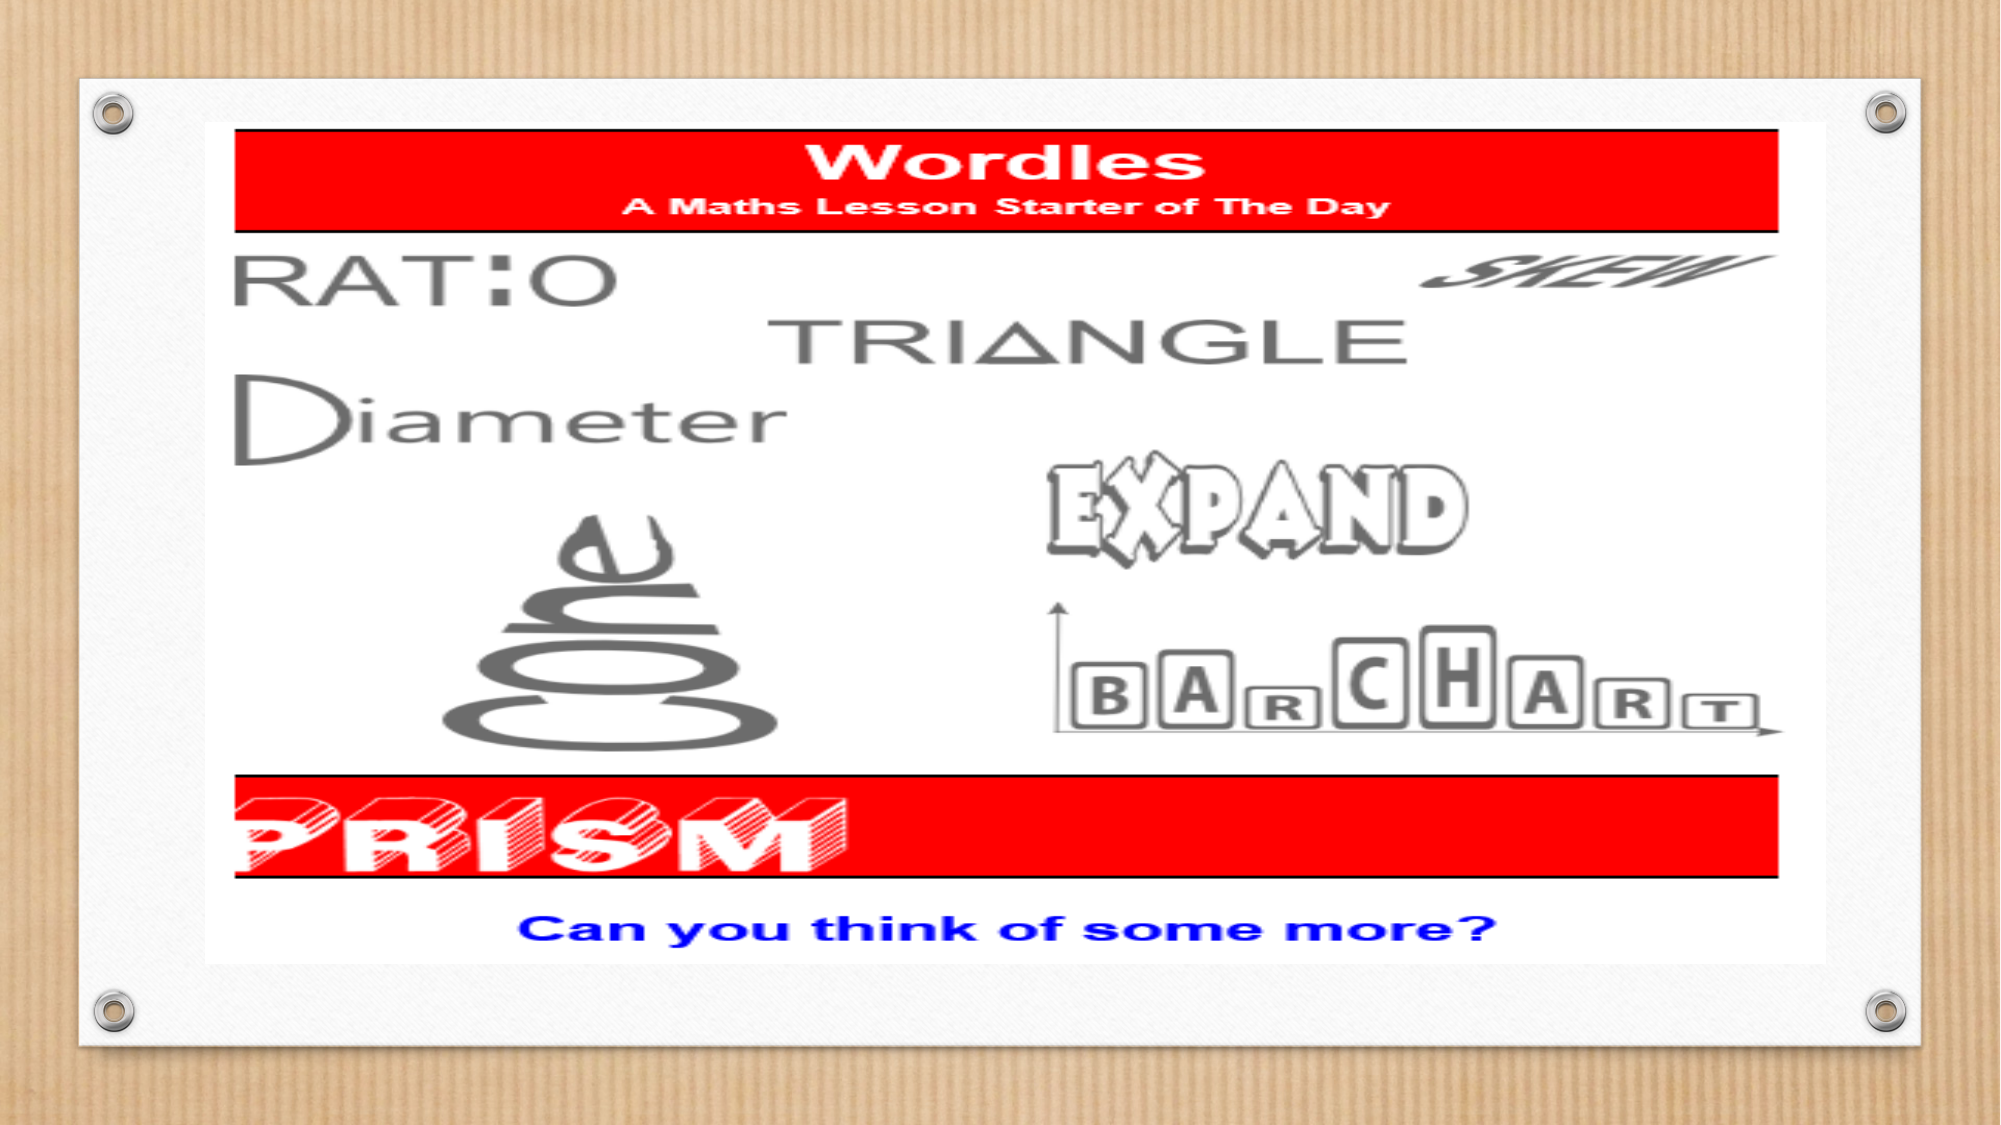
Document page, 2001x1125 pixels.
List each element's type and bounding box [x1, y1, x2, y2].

list [205, 122, 1826, 964]
picture [0, 0, 2001, 1125]
